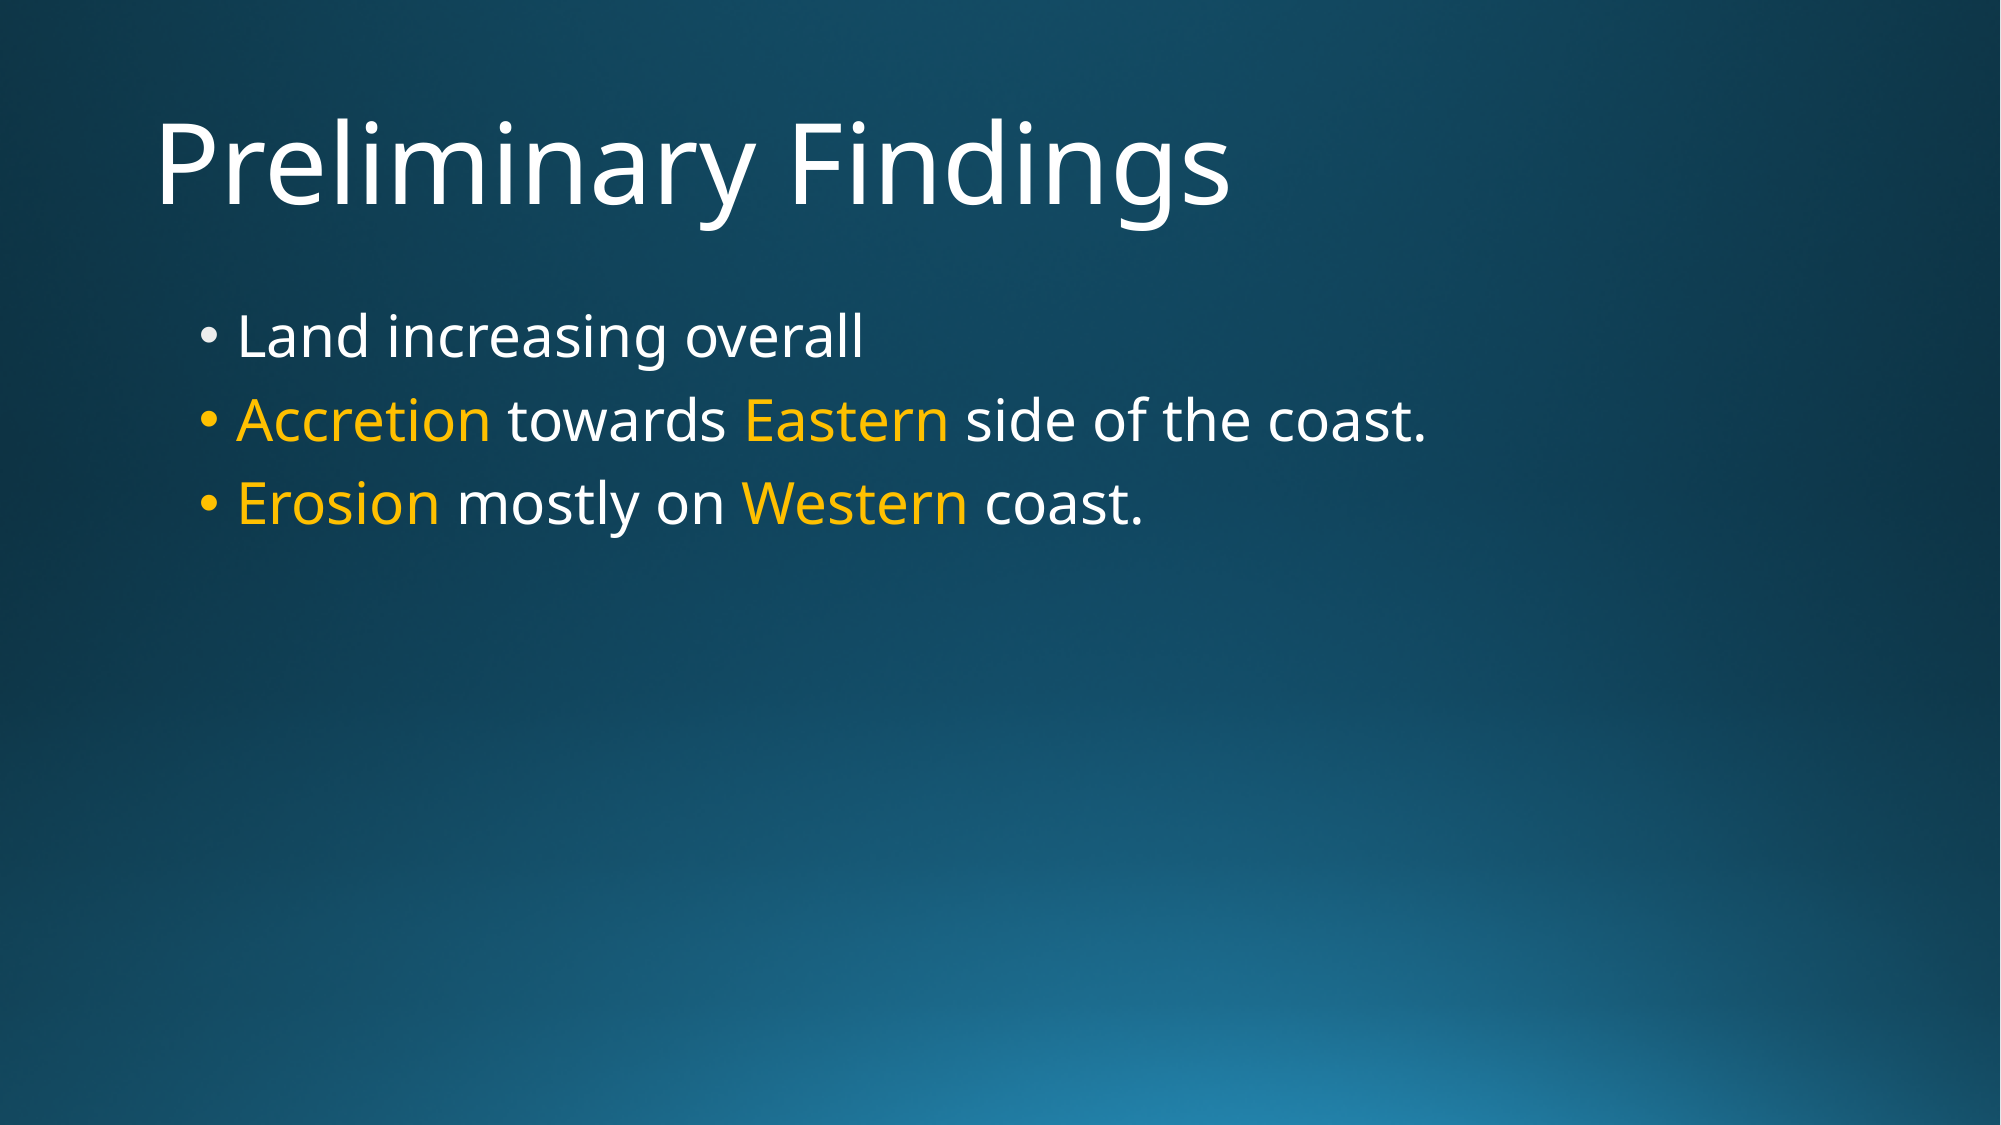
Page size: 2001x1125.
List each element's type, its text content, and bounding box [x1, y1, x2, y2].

list Land increasing overall Accretion towards Eastern side of the coast. Erosion mostly on Western coast. [183, 299, 1863, 1014]
title Preliminary Findings [137, 59, 1863, 278]
picture [0, 0, 2001, 1125]
